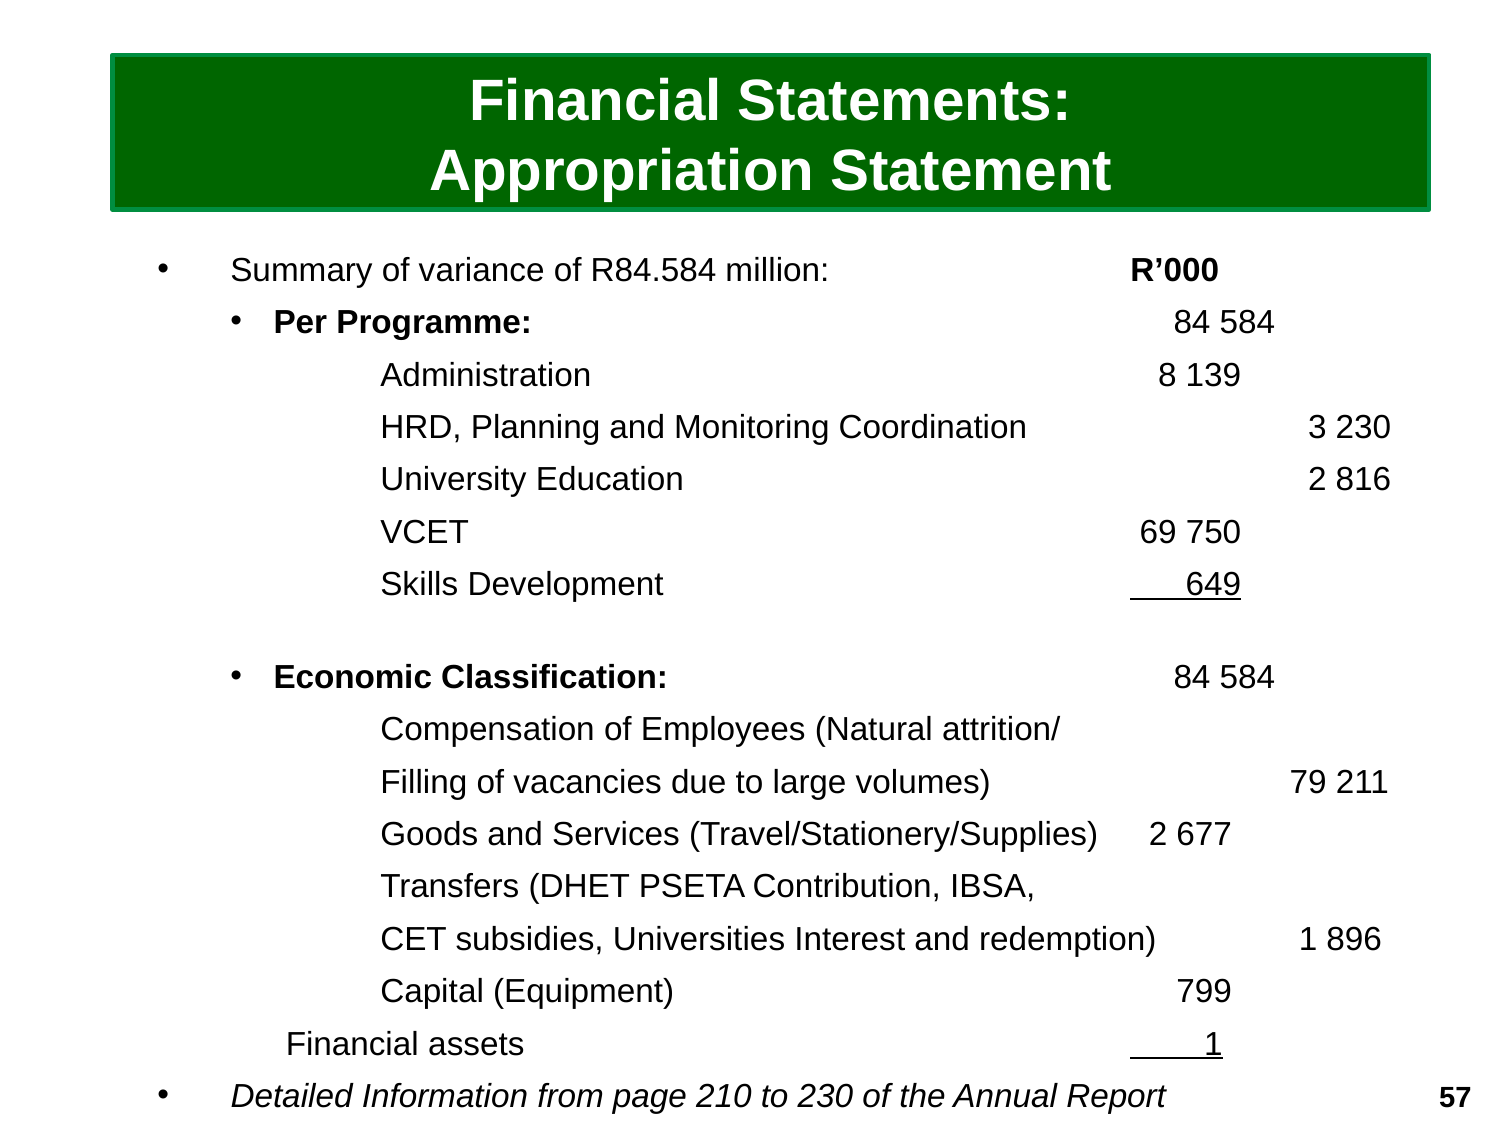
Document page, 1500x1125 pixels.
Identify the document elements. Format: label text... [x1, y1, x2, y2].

text_box Financial Statements: Appropriation Statement [110, 53, 1431, 212]
slide_number 57 [1136, 1070, 1487, 1125]
text_box Summary of variance of R84.584 million: R’000 Per Programme: 84 584 Administration 8 139 HRD, Planning and Monitoring Coordination 3 230 University Education 2 816 VCET 69 750 Skills Development 649 Economic Classification: 84 584 Compensation of Employees (Natural attrition/ Filling of vacancies due to large volumes) 79 211 Goods and Services (Travel/Stationery/Supplies) 2 677 Transfers (DHET PSETA Contribution, IBSA, CET subsidies, Universities Interest and redemption) 1 896 Capital (Equipment) 799 Financial assets 1 Detailed Information from page 210 to 230 of the Annual Report [112, 240, 1425, 1041]
